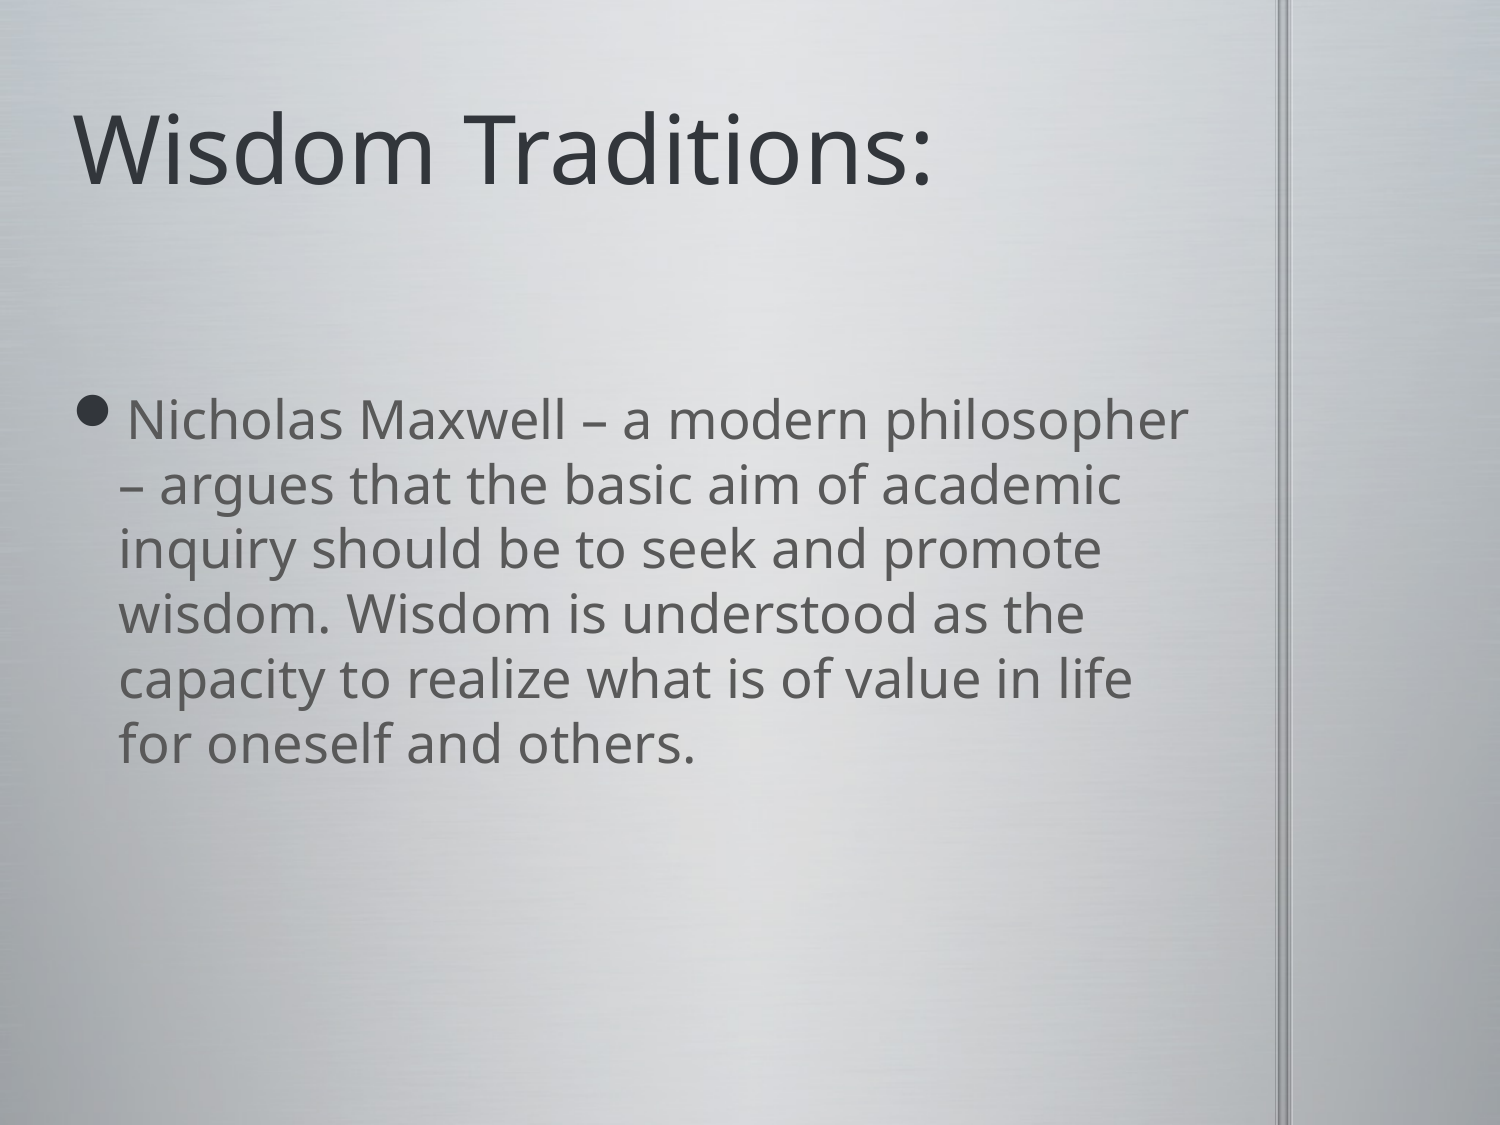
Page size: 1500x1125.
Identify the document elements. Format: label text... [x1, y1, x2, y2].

title Wisdom Traditions: [57, 86, 1220, 207]
list Nicholas Maxwell – a modern philosopher – argues that the basic aim of academic inquiry should be to seek and promote wisdom. Wisdom is understood as the capacity to realize what is of value in life for oneself and others. [57, 262, 1220, 1005]
picture [0, 0, 1500, 1125]
